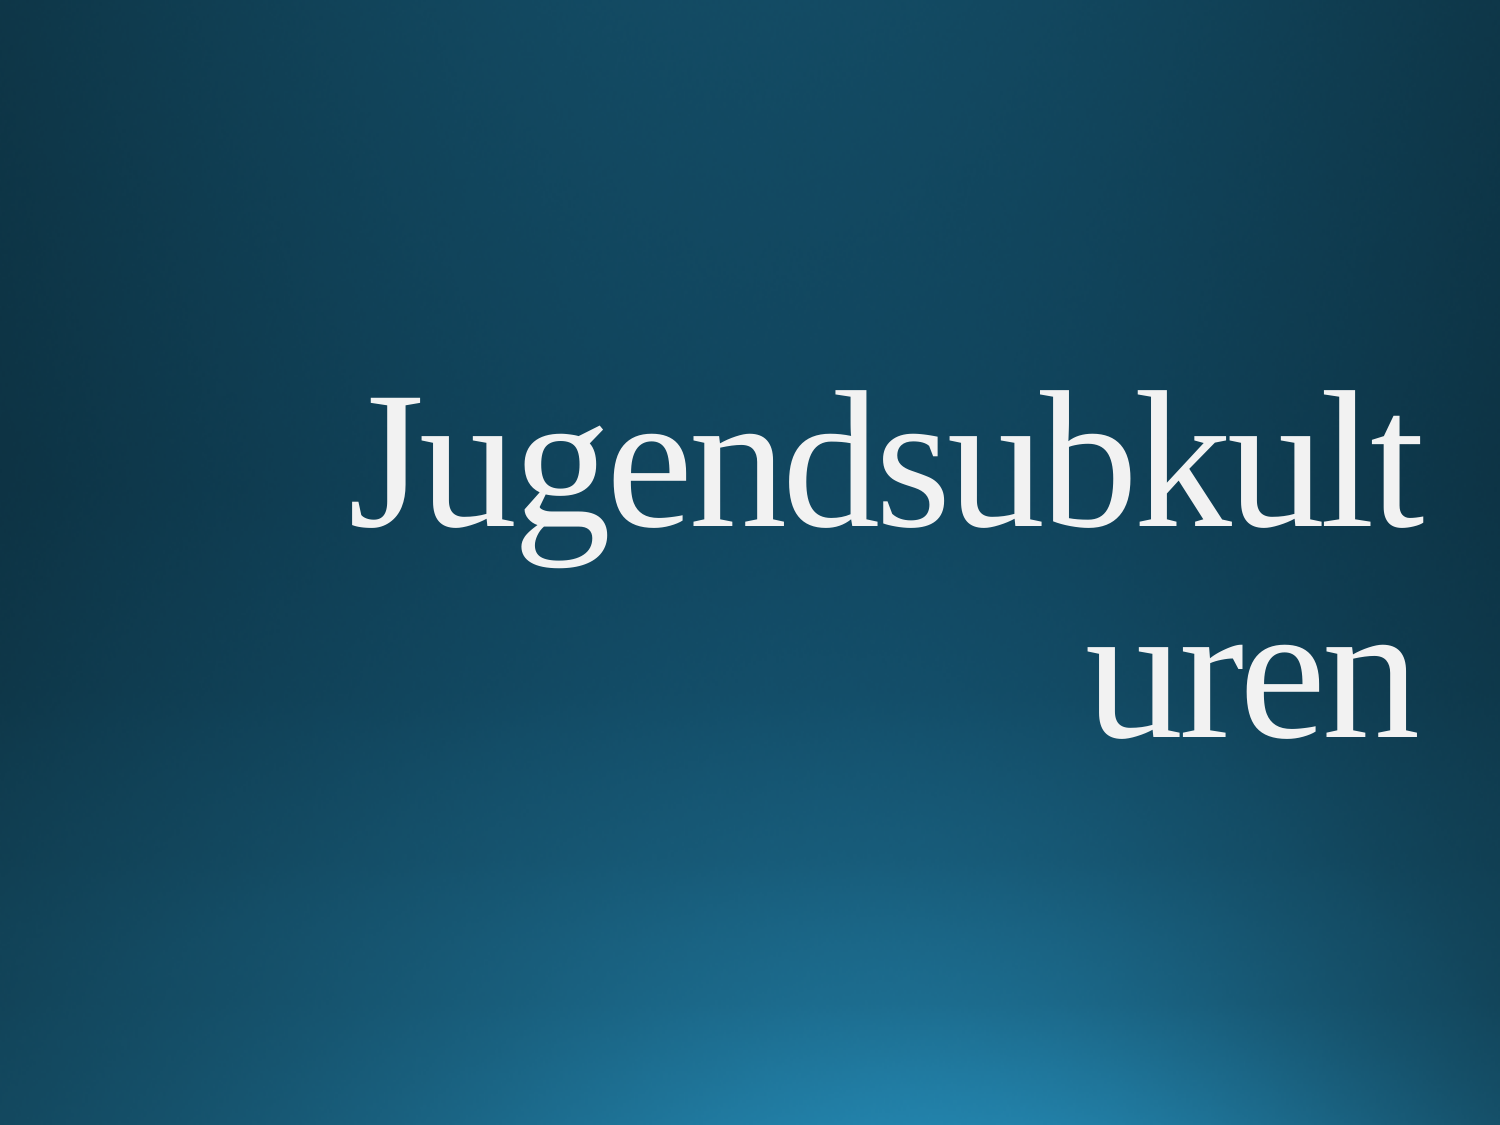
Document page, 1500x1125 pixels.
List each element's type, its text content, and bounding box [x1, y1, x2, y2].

picture [0, 0, 1500, 1125]
title Jugendsubkulturen [265, 349, 1436, 976]
